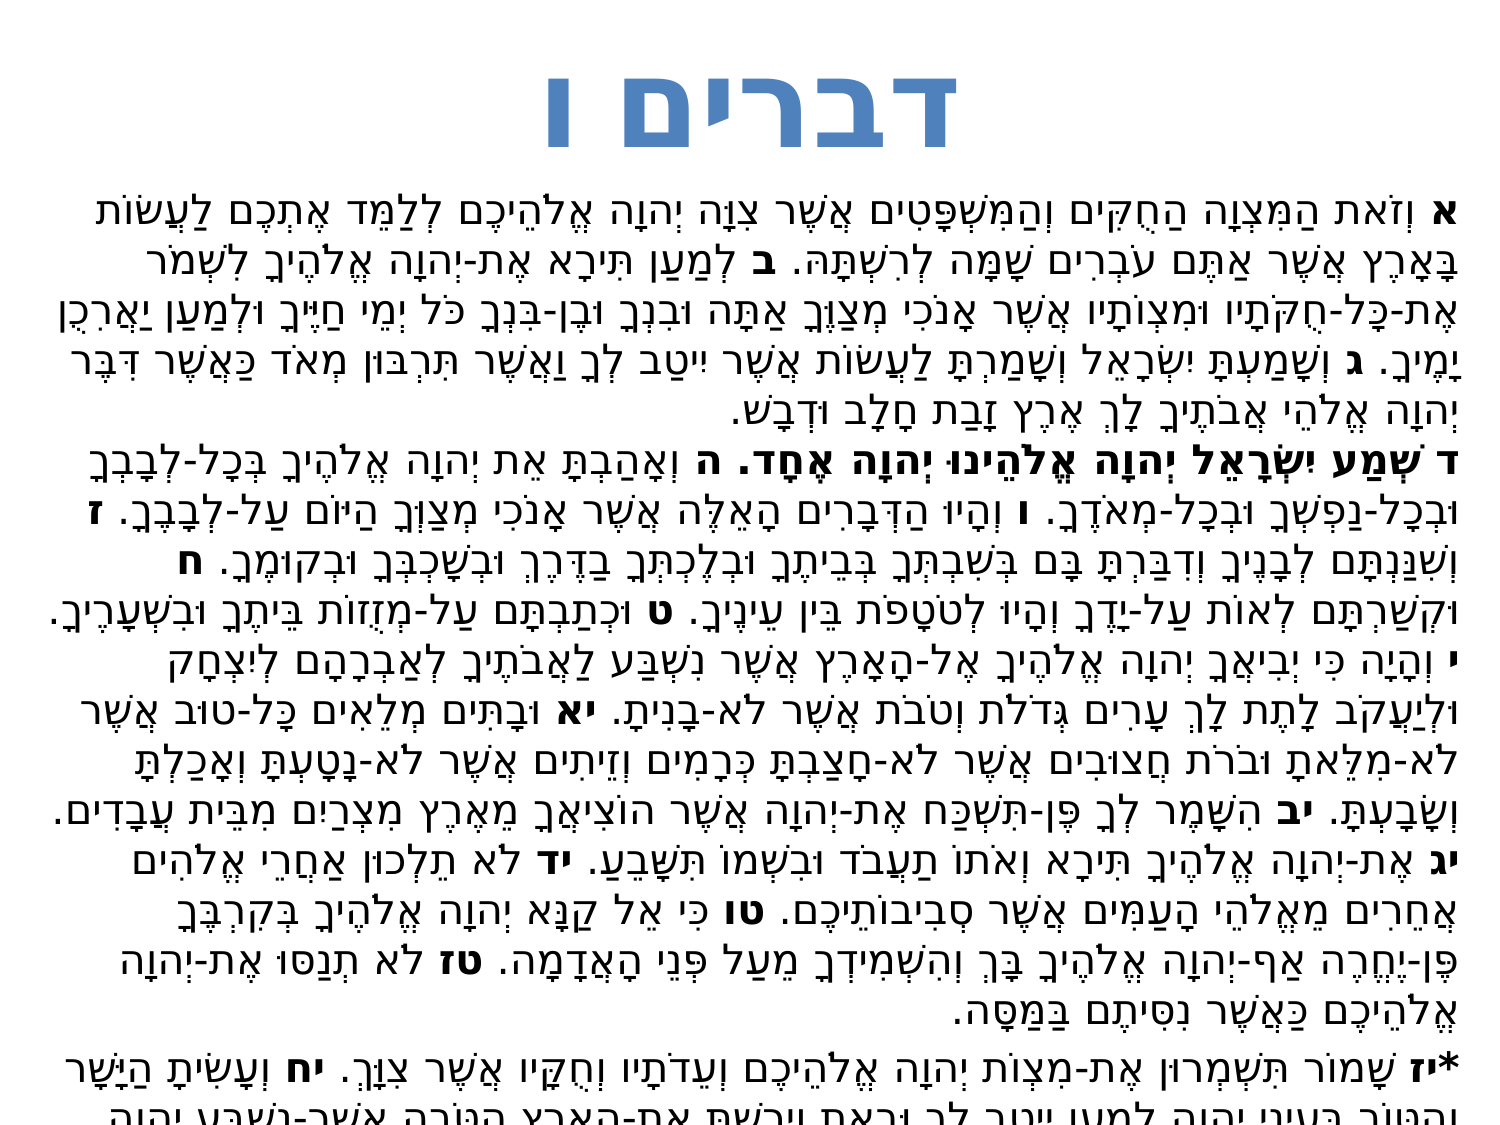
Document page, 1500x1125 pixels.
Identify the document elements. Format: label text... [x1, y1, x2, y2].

title דברים ו [75, 3, 1425, 174]
list א וְזֹאת הַמִּצְוָה הַחֻקִּים וְהַמִּשְׁפָּטִים אֲשֶׁר צִוָּה יְהוָה אֱלֹהֵיכֶם לְלַמֵּד אֶתְכֶם לַעֲשׂוֹת בָּאָרֶץ אֲשֶׁר אַתֶּם עֹבְרִים שָׁמָּה לְרִשְׁתָּהּ. ב לְמַעַן תִּירָא אֶת-יְהוָה אֱלֹהֶיךָ לִשְׁמֹר אֶת-כָּל-חֻקֹּתָיו וּמִצְו‍ֹתָיו אֲשֶׁר אָנֹכִי מְצַוֶּךָ אַתָּה וּבִנְךָ וּבֶן-בִּנְךָ כֹּל יְמֵי חַיֶּיךָ וּלְמַעַן יַאֲרִכֻן יָמֶיךָ. ג וְשָׁמַעְתָּ יִשְׂרָאֵל וְשָׁמַרְתָּ לַעֲשׂוֹת אֲשֶׁר יִיטַב לְךָ וַאֲשֶׁר תִּרְבּוּן מְאֹד כַּאֲשֶׁר דִּבֶּר יְהוָה אֱלֹהֵי אֲבֹתֶיךָ לָךְ אֶרֶץ זָבַת חָלָב וּדְבָשׁ. ד שְׁמַע יִשְׂרָאֵל יְהוָה אֱלֹהֵינוּ יְהוָה אֶחָד. ה וְאָהַבְתָּ אֵת יְהוָה אֱלֹהֶיךָ בְּכָל-לְבָבְךָ וּבְכָל-נַפְשְׁךָ וּבְכָל-מְאֹדֶךָ. ו וְהָיוּ הַדְּבָרִים הָאֵלֶּה אֲשֶׁר אָנֹכִי מְצַוְּךָ הַיּוֹם עַל-לְבָבֶךָ. ז וְשִׁנַּנְתָּם לְבָנֶיךָ וְדִבַּרְתָּ בָּם בְּשִׁבְתְּךָ בְּבֵיתֶךָ וּבְלֶכְתְּךָ בַדֶּרֶךְ וּבְשָׁכְבְּךָ וּבְקוּמֶךָ. ח וּקְשַׁרְתָּם לְאוֹת עַל-יָדֶךָ וְהָיוּ לְטֹטָפֹת בֵּין עֵינֶיךָ. ט וּכְתַבְתָּם עַל-מְזֻזוֹת בֵּיתֶךָ וּבִשְׁעָרֶיךָ. י וְהָיָה כִּי יְבִיאֲךָ יְהוָה אֱלֹהֶיךָ אֶל-הָאָרֶץ אֲשֶׁר נִשְׁבַּע לַאֲבֹתֶיךָ לְאַבְרָהָם לְיִצְחָק וּלְיַעֲקֹב לָתֶת לָךְ עָרִים גְּדֹלֹת וְטֹבֹת אֲשֶׁר לֹא-בָנִיתָ. יא וּבָתִּים מְלֵאִים כָּל-טוּב אֲשֶׁר לֹא-מִלֵּאתָ וּבֹרֹת חֲצוּבִים אֲשֶׁר לֹא-חָצַבְתָּ כְּרָמִים וְזֵיתִים אֲשֶׁר לֹא-נָטָעְתָּ וְאָכַלְתָּ וְשָׂבָעְתָּ. יב הִשָּׁמֶר לְךָ פֶּן-תִּשְׁכַּח אֶת-יְהוָה אֲשֶׁר הוֹצִיאֲךָ מֵאֶרֶץ מִצְרַיִם מִבֵּית עֲבָדִים. יג אֶת-יְהוָה אֱלֹהֶיךָ תִּירָא וְאֹתוֹ תַעֲבֹד וּבִשְׁמוֹ תִּשָּׁבֵעַ. יד לֹא תֵלְכוּן אַחֲרֵי אֱלֹהִים אֲחֵרִים מֵאֱלֹהֵי הָעַמִּים אֲשֶׁר סְבִיבוֹתֵיכֶם. טו כִּי אֵל קַנָּא יְהוָה אֱלֹהֶיךָ בְּקִרְבֶּךָ פֶּן-יֶחֱרֶה אַף-יְהוָה אֱלֹהֶיךָ בָּךְ וְהִשְׁמִידְךָ מֵעַל פְּנֵי הָאֲדָמָה. טז לֹא תְנַסּוּ אֶת-יְהוָה אֱלֹהֵיכֶם כַּאֲשֶׁר נִסִּיתֶם בַּמַּסָּה. *יז שָׁמוֹר תִּשְׁמְרוּן אֶת-מִצְו‍ֹת יְהוָה אֱלֹהֵיכֶם וְעֵדֹתָיו וְחֻקָּיו אֲשֶׁר צִוָּךְ. יח וְעָשִׂיתָ הַיָּשָׁר וְהַטּוֹב בְּעֵינֵי יְהוָה לְמַעַן יִיטַב לָךְ וּבָאתָ וְיָרַשְׁתָּ אֶת-הָאָרֶץ הַטֹּבָה אֲשֶׁר-נִשְׁבַּע יְהוָה לַאֲבֹתֶיךָ. יט לַהֲדֹף אֶת-כָּל-אֹיְבֶיךָ מִפָּנֶיךָ כַּאֲשֶׁר דִּבֶּר יְהוָה. [24, 174, 1475, 1100]
